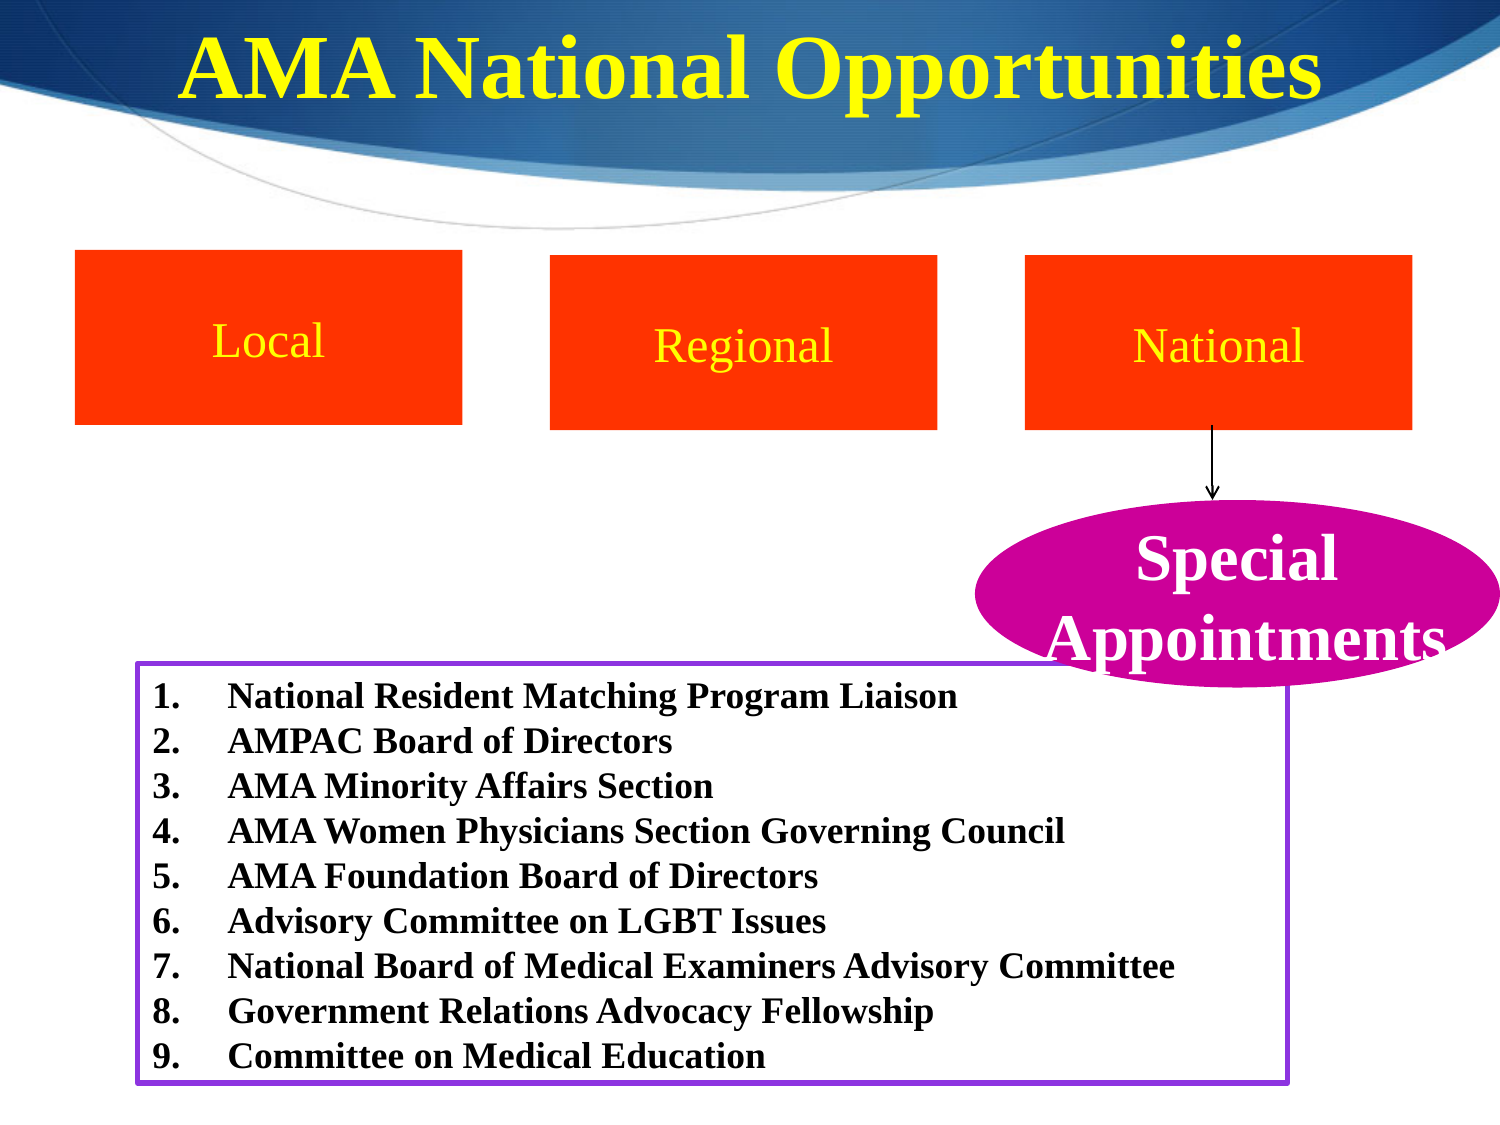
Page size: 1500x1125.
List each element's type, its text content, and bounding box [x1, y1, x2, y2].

text_box National [1024, 255, 1413, 431]
text_box National Resident Matching Program Liaison AMPAC Board of Directors AMA Minority Affairs Section AMA Women Physicians Section Governing Council AMA Foundation Board of Directors Advisory Committee on LGBT Issues National Board of Medical Examiners Advisory Committee Government Relations Advocacy Fellowship Committee on Medical Education [135, 661, 1290, 1086]
picture [0, 0, 1500, 1125]
text_box Local [74, 249, 463, 425]
text_box Special Appointments [974, 500, 1500, 688]
text_box AMA National Opportunities [162, 0, 1340, 125]
text_box Regional [549, 255, 938, 431]
